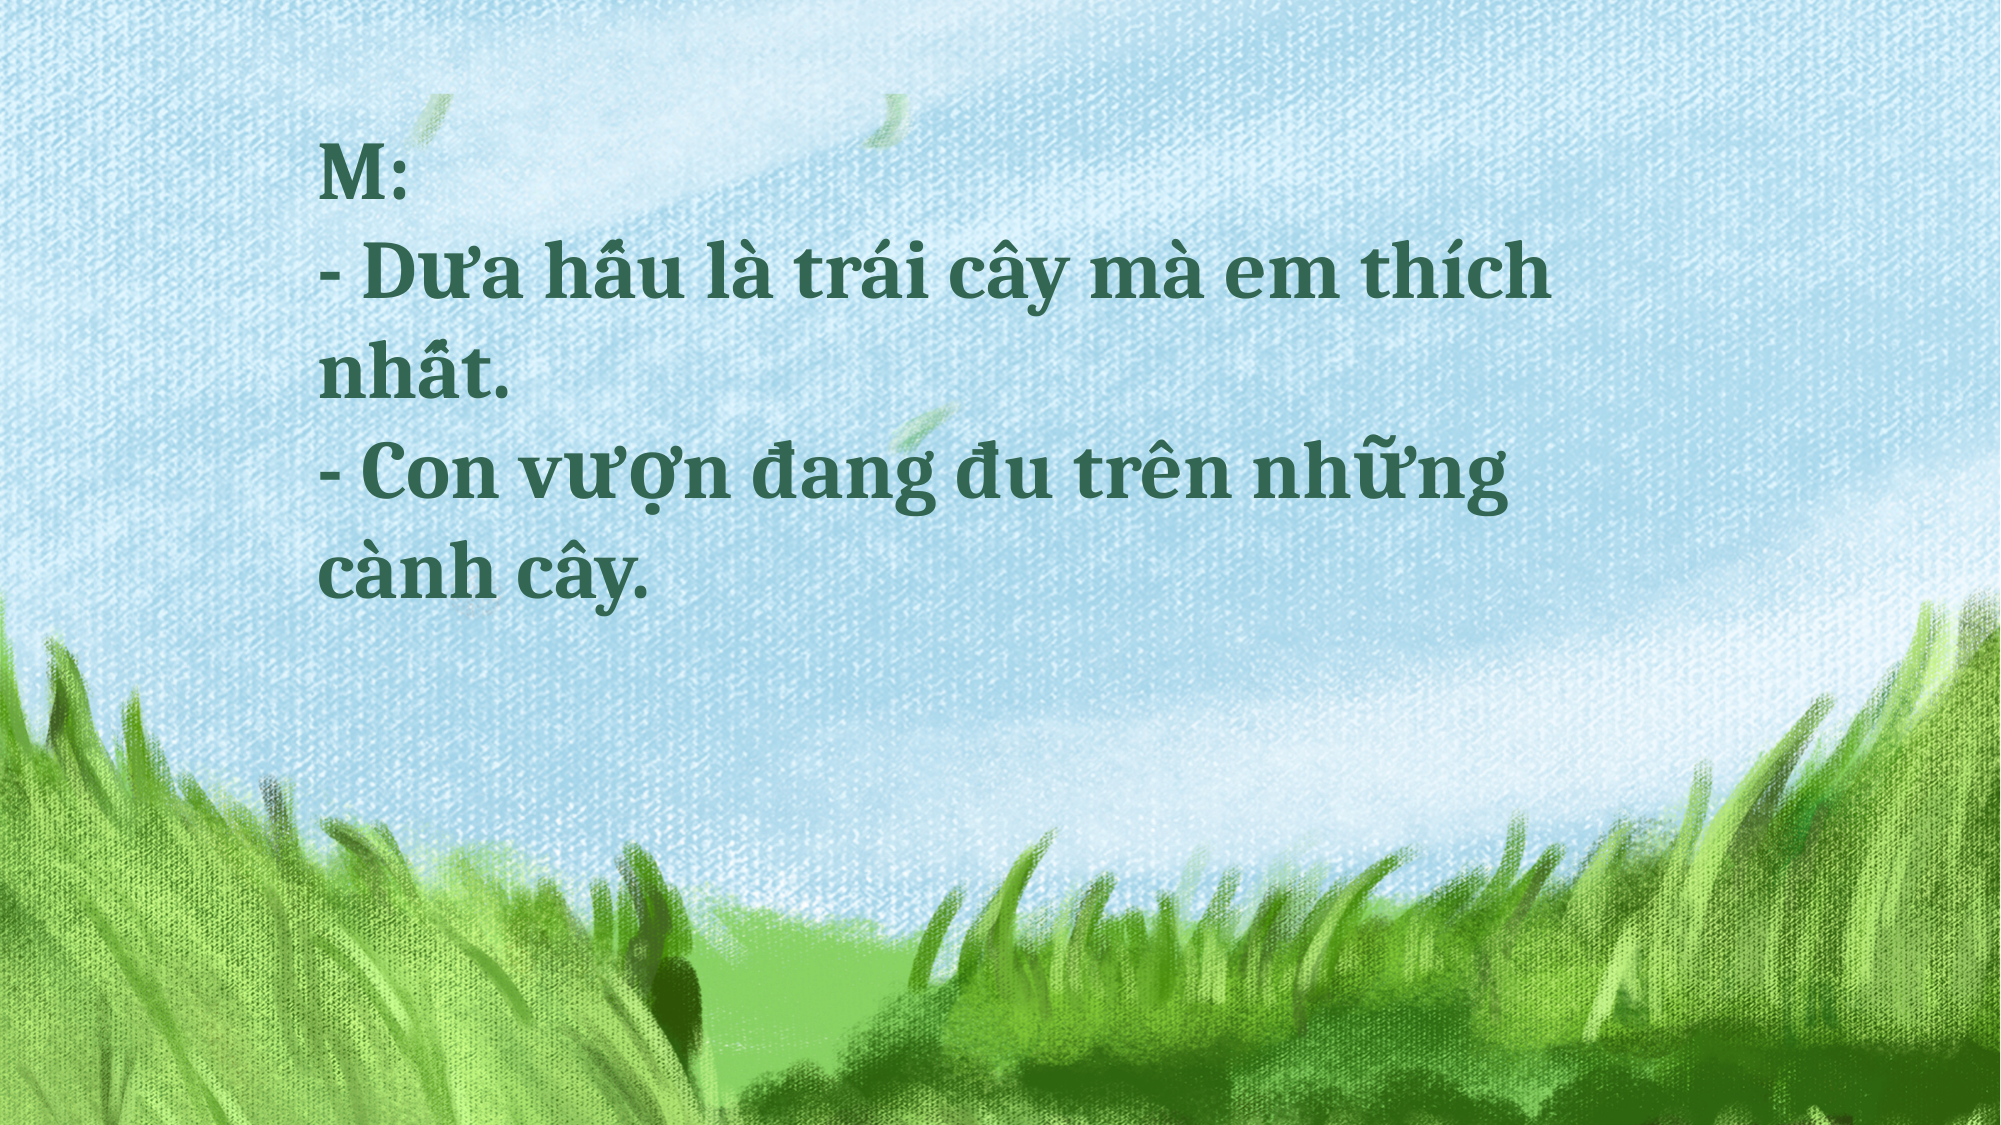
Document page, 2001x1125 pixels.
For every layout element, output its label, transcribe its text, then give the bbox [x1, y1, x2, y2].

text_box M: - Dưa hấu là trái cây mà em thích nhất. - Con vượn đang đu trên những cành cây. [302, 108, 1600, 723]
picture [0, 0, 2001, 1125]
